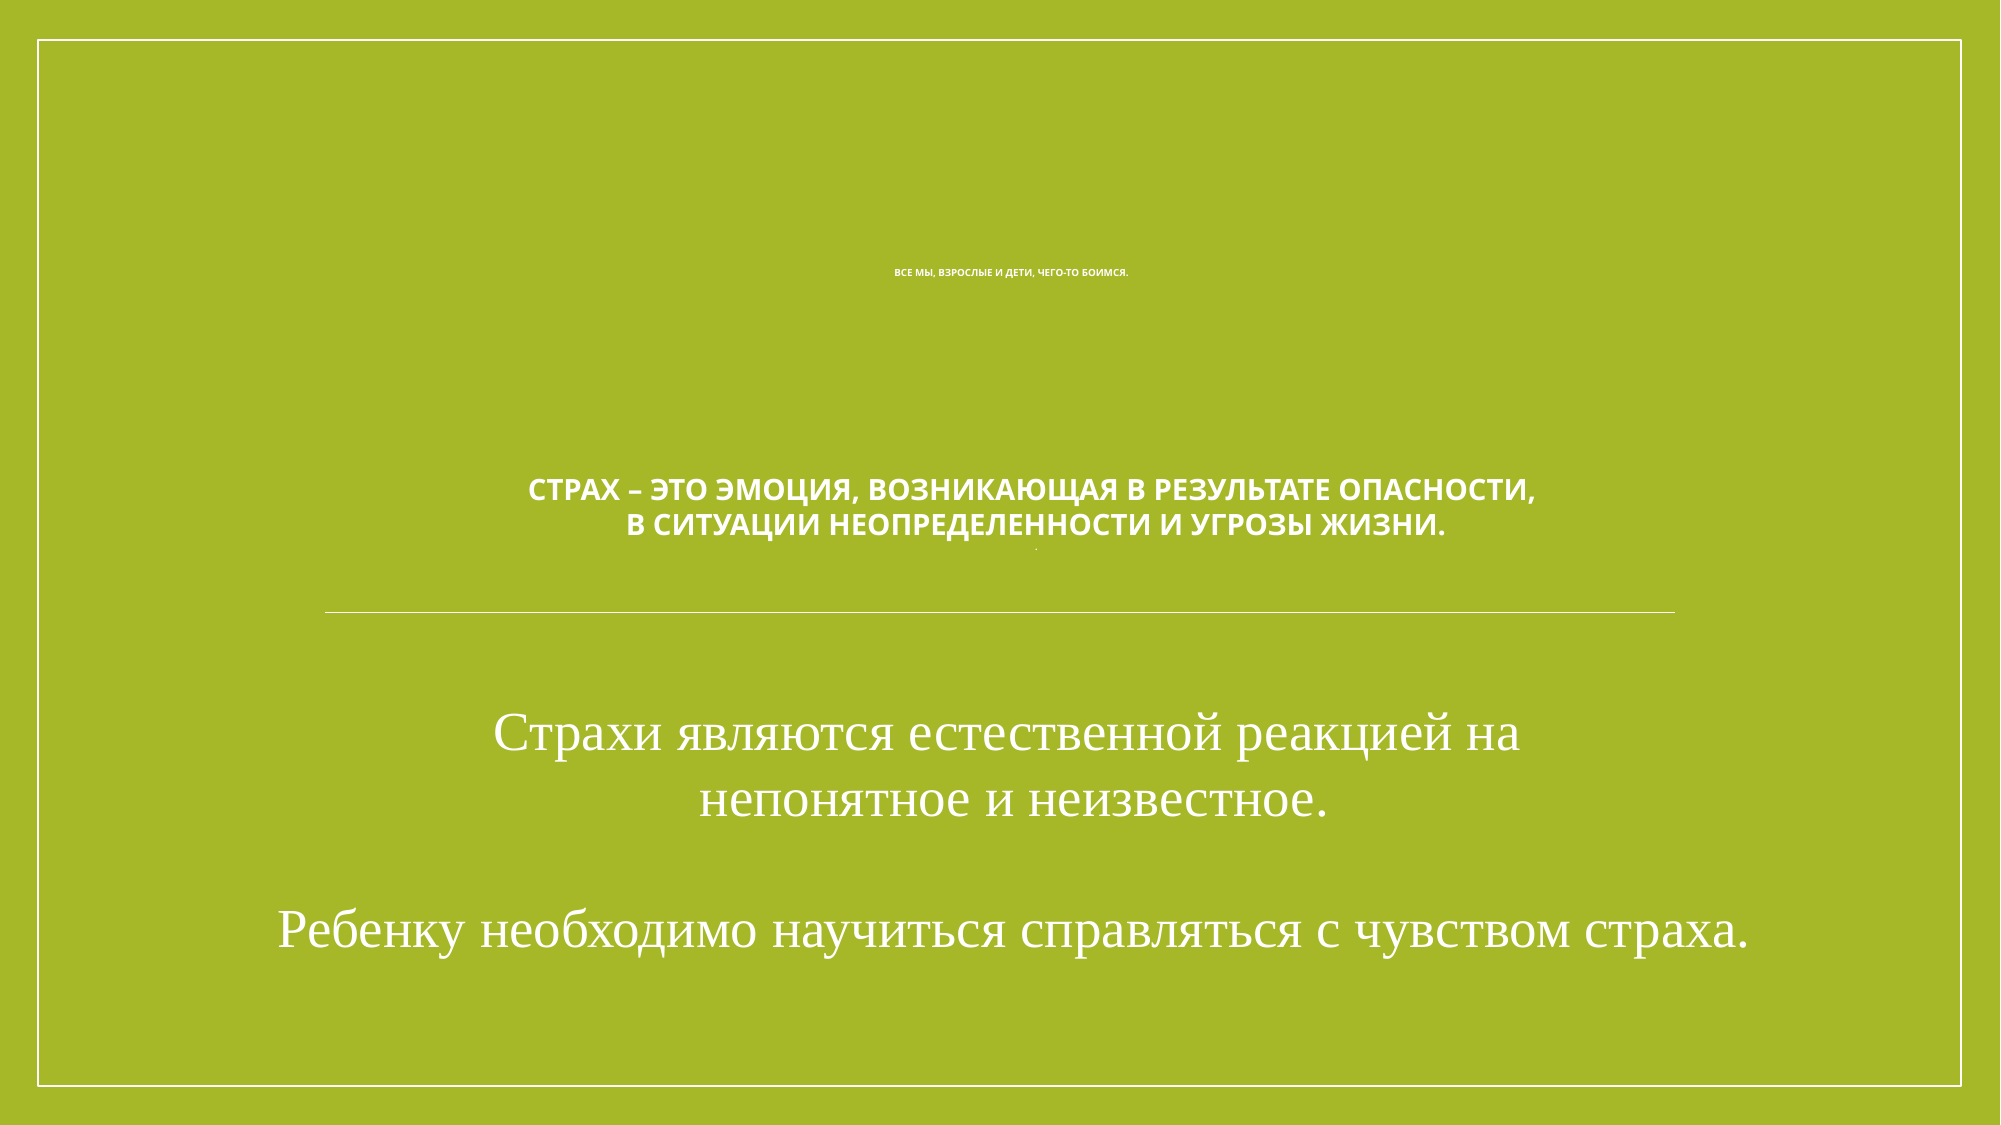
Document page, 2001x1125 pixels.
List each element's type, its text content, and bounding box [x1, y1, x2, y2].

title Все мы, взрослые и дети, чего-то боимся. [79, 106, 1944, 298]
text_box Страх – это эмоция, возникающая в результате опасности, в ситуации неопределенности и угрозы жизни. . [104, 317, 1969, 571]
subtitle Страхи являются естественной реакцией на непонятное и неизвестное. Ребенку необходимо научиться справляться с чувством страха. [159, 634, 1871, 1041]
